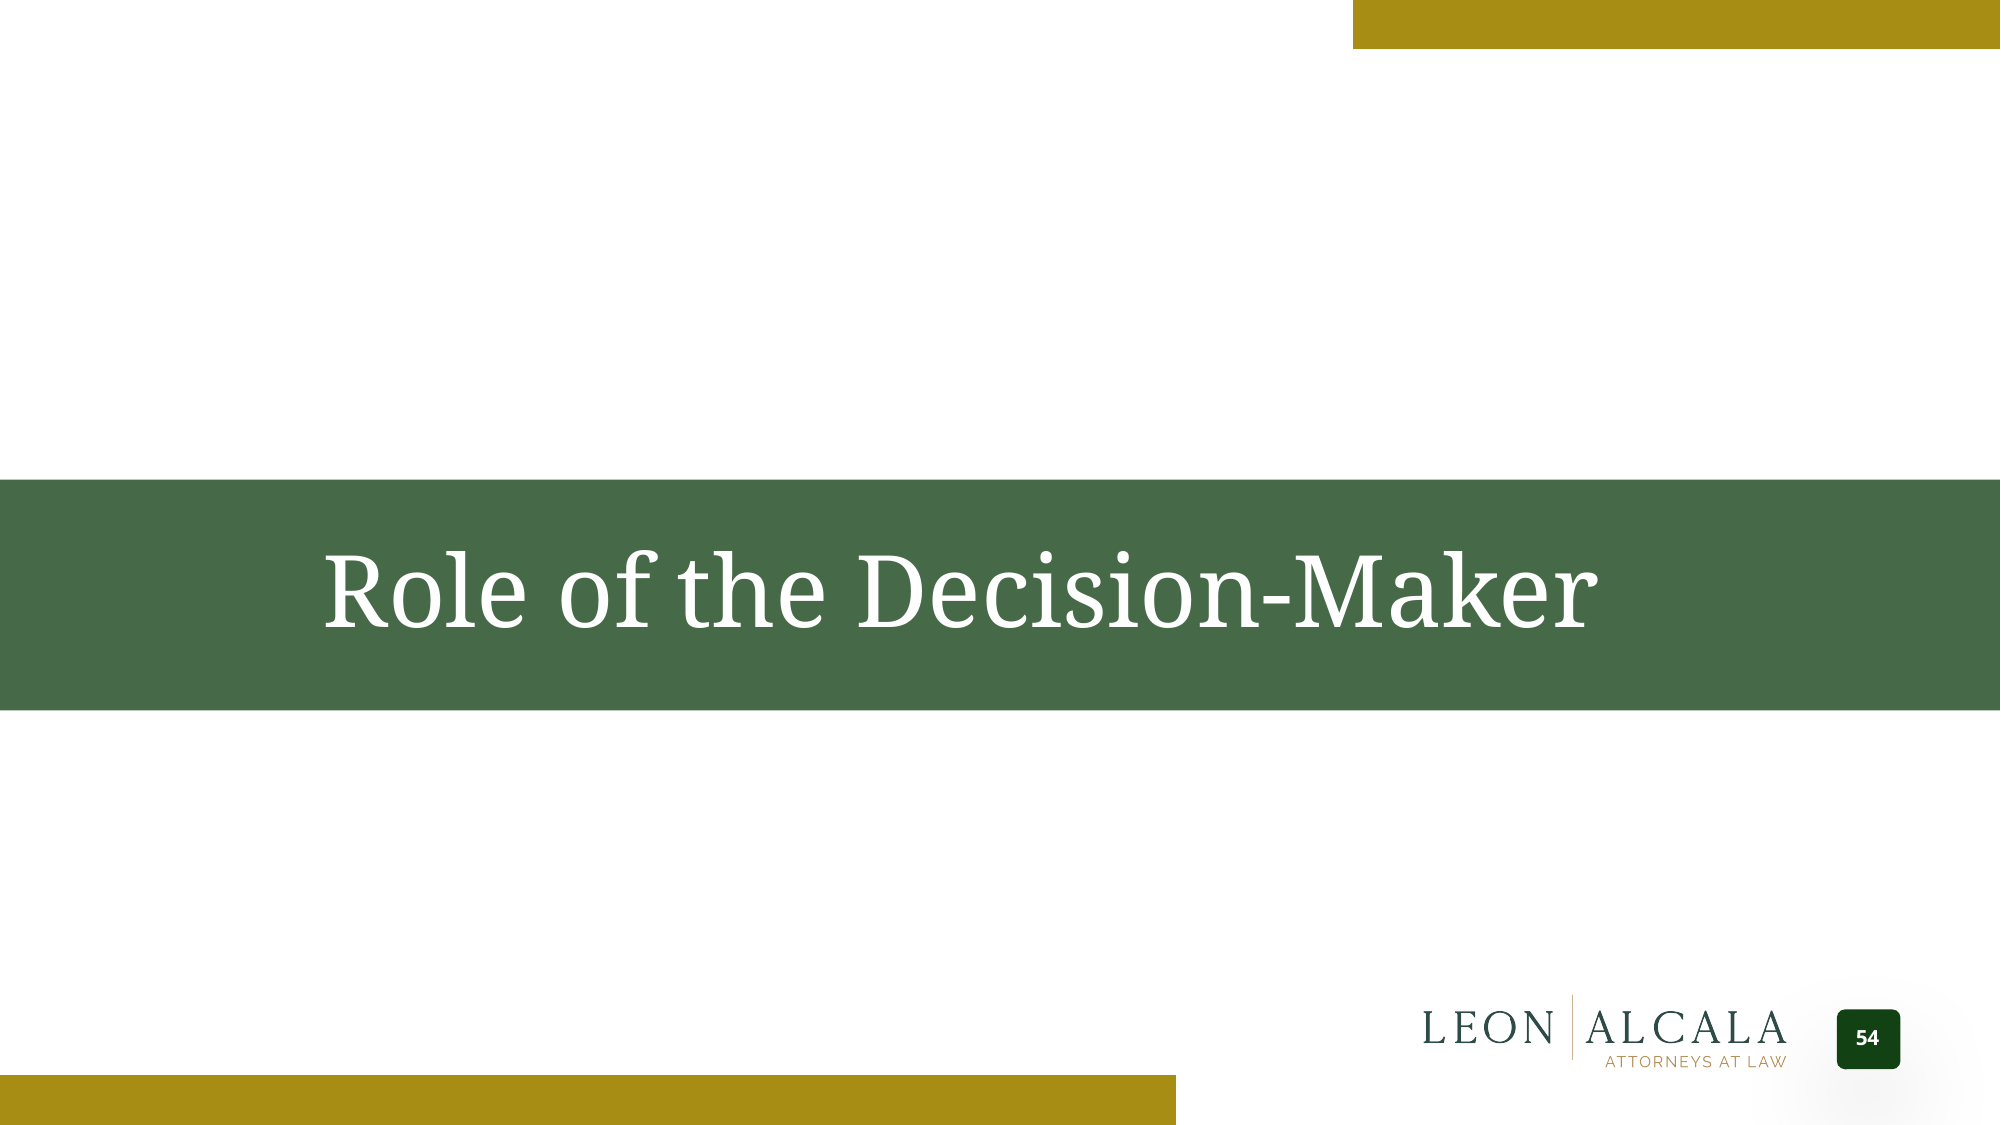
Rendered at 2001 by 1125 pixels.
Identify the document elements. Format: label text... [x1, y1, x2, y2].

slide_number 54 [1817, 1008, 1918, 1069]
picture [1353, 0, 2000, 49]
picture [0, 1075, 1176, 1125]
picture [1414, 986, 1796, 1076]
text_box [0, 479, 2000, 711]
text_box Role of the Decision-Maker [74, 501, 1875, 689]
